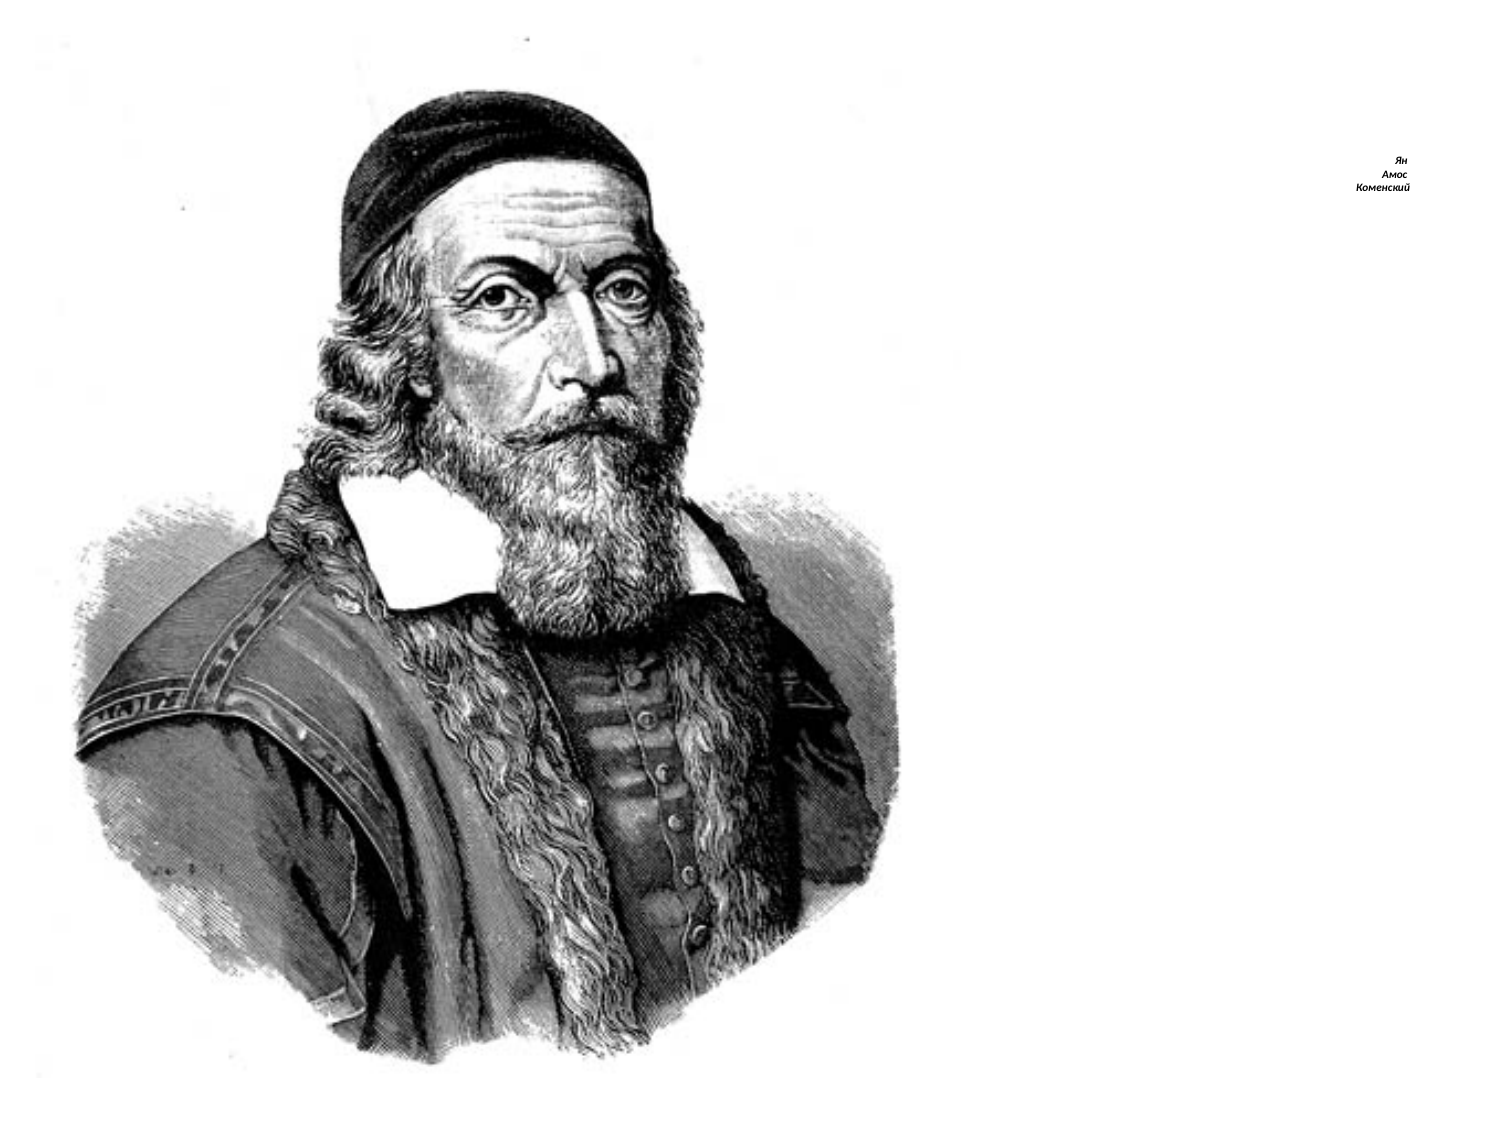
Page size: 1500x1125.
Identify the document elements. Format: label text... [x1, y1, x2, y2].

title Ян Амос Коменский [966, 45, 1425, 233]
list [34, 34, 962, 1079]
